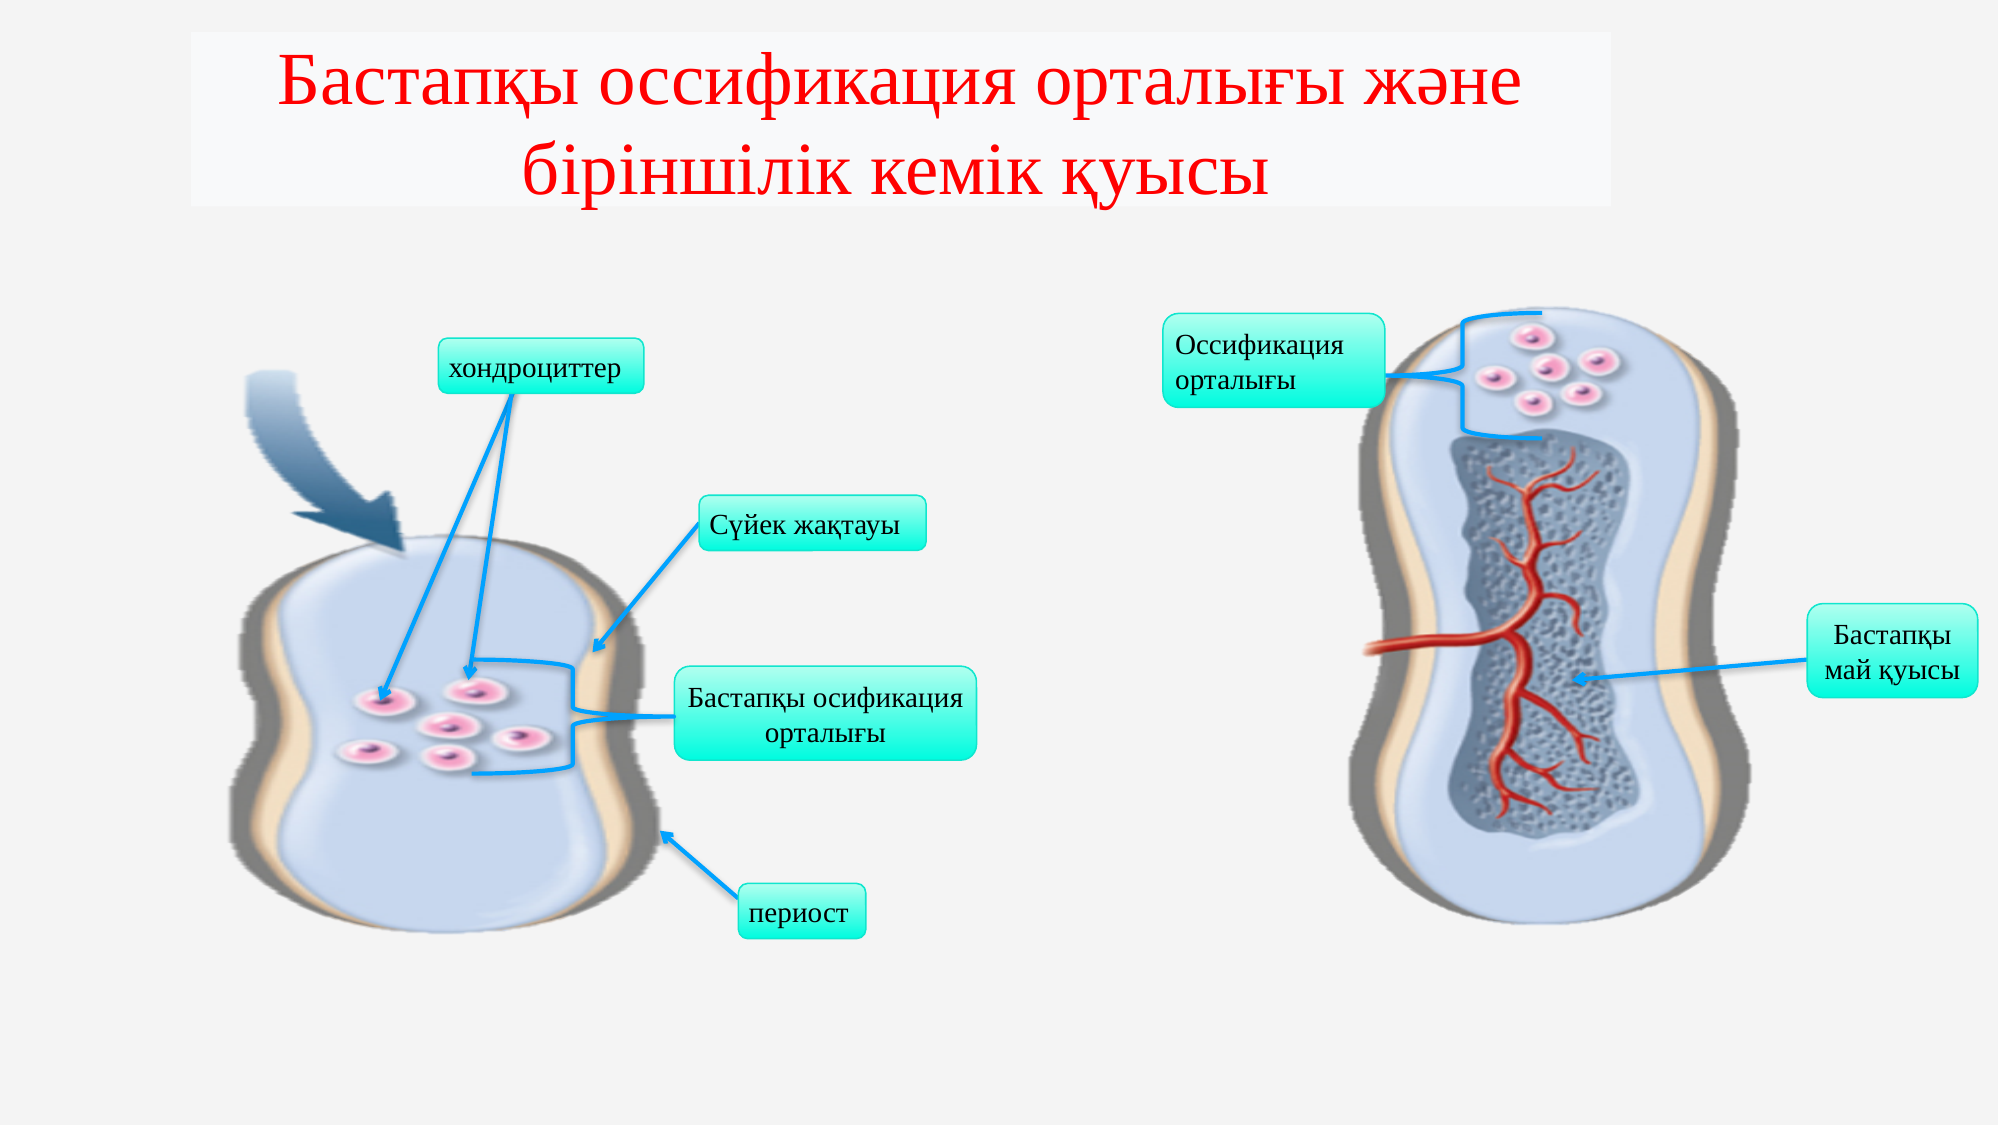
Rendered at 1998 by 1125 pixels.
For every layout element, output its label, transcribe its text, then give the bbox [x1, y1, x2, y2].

picture [1210, 302, 1760, 1048]
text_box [659, 830, 739, 899]
text_box Бастапқы май қуысы [1806, 602, 1979, 699]
text_box периост [737, 882, 867, 940]
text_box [1571, 659, 1808, 681]
text_box Оссификация орталығы [1162, 312, 1210, 409]
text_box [379, 385, 516, 701]
text_box Бастапқы осификация орталығы [673, 665, 978, 761]
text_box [468, 365, 516, 681]
text_box Сүйек жақтауы [698, 494, 927, 552]
picture [131, 289, 673, 1061]
text_box Бастапқы оссификация орталығы және біріншілік кемік қуысы [191, 31, 1611, 207]
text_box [592, 522, 700, 653]
